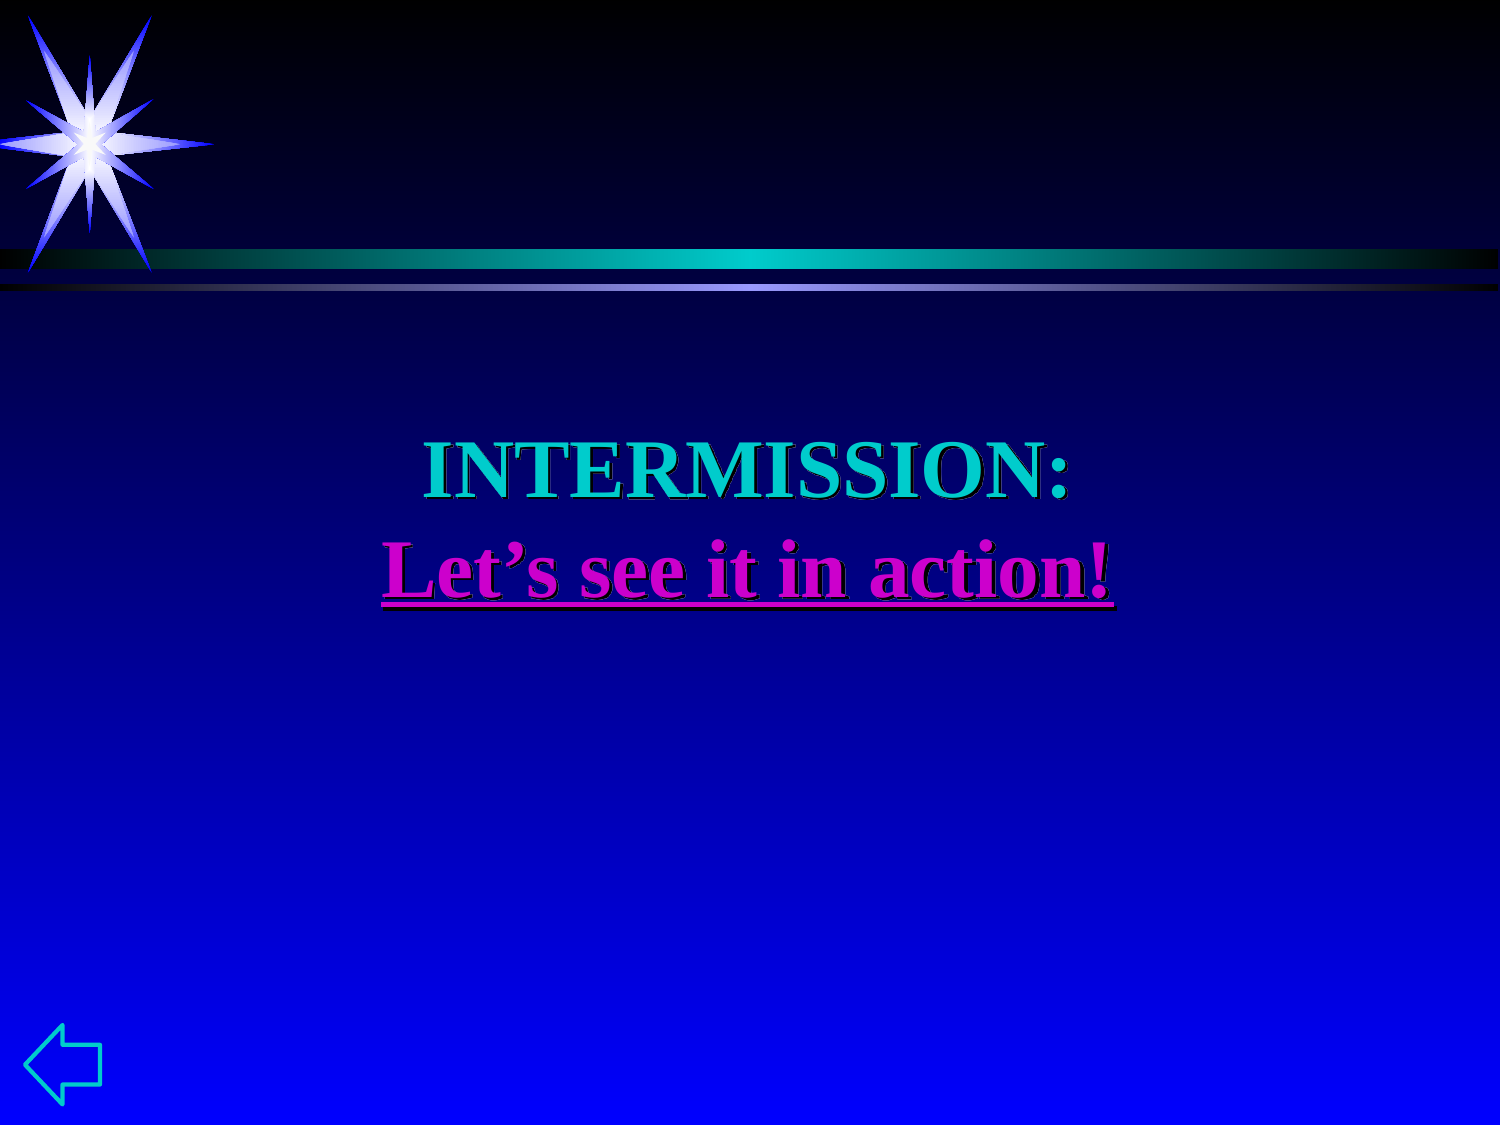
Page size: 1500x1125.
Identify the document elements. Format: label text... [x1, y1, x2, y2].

title INTERMISSION: Let’s see it in action! [53, 406, 1442, 631]
text_box [24, 1024, 100, 1105]
